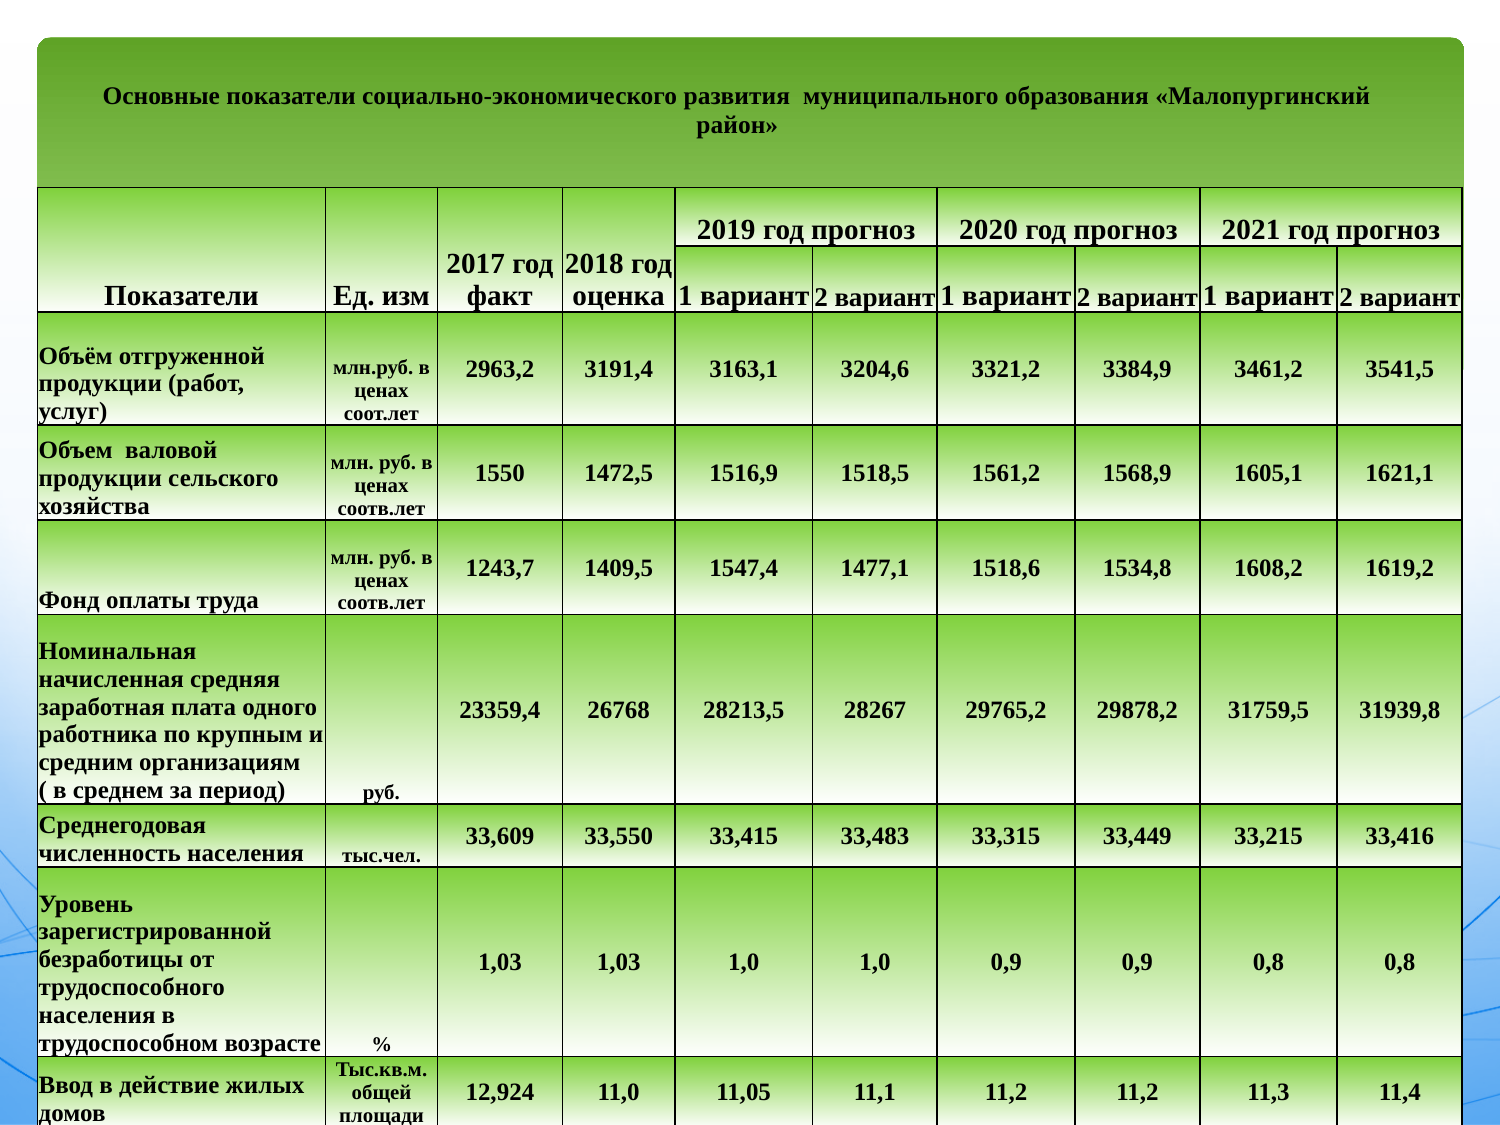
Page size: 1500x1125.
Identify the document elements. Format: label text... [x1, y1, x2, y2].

table_cell Объем валовой продукции сельского хозяйства [38, 426, 325, 519]
table_cell Объём отгруженной продукции (работ, услуг) [38, 313, 325, 424]
table_cell 0,9 [938, 868, 1074, 1056]
table_cell 11,0 [563, 1057, 674, 1125]
table_cell 1621,1 [1338, 426, 1461, 519]
table_cell 3384,9 [1076, 313, 1199, 424]
table_cell 3321,2 [938, 313, 1074, 424]
table_cell Среднегодовая численность населения [38, 805, 325, 866]
table_cell Номинальная начисленная средняя заработная плата одного работника по крупным и средним организациям ( в среднем за период) [38, 615, 325, 803]
table_cell 1516,9 [676, 426, 812, 519]
table_cell 11,1 [813, 1057, 936, 1125]
table_cell 0,9 [1076, 868, 1199, 1056]
table_cell 11,4 [1338, 1057, 1461, 1125]
table_cell 33,609 [438, 805, 562, 866]
table_cell 1,0 [813, 868, 936, 1056]
table_cell 2 вариант [1338, 247, 1461, 311]
table_cell 3163,1 [676, 313, 812, 424]
table_cell 31939,8 [1338, 615, 1461, 803]
table_cell 23359,4 [438, 615, 562, 803]
table_header 2021 год прогноз [1201, 188, 1461, 245]
table_cell млн. руб. в ценах соотв.лет [326, 426, 437, 519]
table_cell 1 вариант [676, 247, 812, 311]
table_cell 28267 [813, 615, 936, 803]
table_cell 3191,4 [563, 313, 674, 424]
table_cell 29765,2 [938, 615, 1074, 803]
table_cell 11,2 [938, 1057, 1074, 1125]
table_cell 1,0 [676, 868, 812, 1056]
table_cell Уровень зарегистрированной безработицы от трудоспособного населения в трудоспособном возрасте [38, 868, 325, 1056]
table_cell 1518,5 [813, 426, 936, 519]
table_cell 2 вариант [1076, 247, 1199, 311]
table_cell 1608,2 [1201, 521, 1336, 614]
table_cell 1605,1 [1201, 426, 1336, 519]
table_cell 1547,4 [676, 521, 812, 614]
table_cell 1243,7 [438, 521, 562, 614]
table_cell 1534,8 [1076, 521, 1199, 614]
table_cell 1619,2 [1338, 521, 1461, 614]
table_cell 33,215 [1201, 805, 1336, 866]
table_header Ед. изм [326, 188, 437, 311]
table_cell млн. руб. в ценах соотв.лет [326, 521, 437, 614]
title Основные показатели социально-экономического развития муниципального образования «Малопургинский район» [75, 45, 1400, 175]
table_cell 33,483 [813, 805, 936, 866]
table_cell 28213,5 [676, 615, 812, 803]
table_cell 1 вариант [1201, 247, 1336, 311]
table_header 2019 год прогноз [676, 188, 936, 245]
table_header Показатели [38, 188, 325, 311]
table_cell 1 вариант [938, 247, 1074, 311]
table_cell 0,8 [1201, 868, 1336, 1056]
table_cell Фонд оплаты труда [38, 521, 325, 614]
table_cell 33,315 [938, 805, 1074, 866]
table_cell Ввод в действие жилых домов [38, 1057, 325, 1125]
table_cell 33,550 [563, 805, 674, 866]
table_cell 26768 [563, 615, 674, 803]
table_cell % [326, 868, 437, 1056]
table_cell 1518,6 [938, 521, 1074, 614]
table_header 2018 год оценка [563, 188, 674, 311]
table_cell 3461,2 [1201, 313, 1336, 424]
table_cell 1409,5 [563, 521, 674, 614]
table_cell 2 вариант [813, 247, 936, 311]
table_cell 33,415 [676, 805, 812, 866]
table_cell тыс.чел. [326, 805, 437, 866]
table_cell 3204,6 [813, 313, 936, 424]
table_header 2017 год факт [438, 188, 562, 311]
table_cell 33,416 [1338, 805, 1461, 866]
table_cell 1,03 [438, 868, 562, 1056]
table_cell 11,2 [1076, 1057, 1199, 1125]
table_cell 33,449 [1076, 805, 1199, 866]
table_cell 31759,5 [1201, 615, 1336, 803]
table_cell 1477,1 [813, 521, 936, 614]
table_cell 1550 [438, 426, 562, 519]
table_cell 12,924 [438, 1057, 562, 1125]
table_cell 1,03 [563, 868, 674, 1056]
table_cell 29878,2 [1076, 615, 1199, 803]
table_header 2020 год прогноз [938, 188, 1199, 245]
table_cell 0,8 [1338, 868, 1461, 1056]
table_cell 2963,2 [438, 313, 562, 424]
table_cell млн.руб. в ценах соот.лет [326, 313, 437, 424]
table_cell 1472,5 [563, 426, 674, 519]
table_cell 1568,9 [1076, 426, 1199, 519]
table_cell 1561,2 [938, 426, 1074, 519]
table_cell руб. [326, 615, 437, 803]
table_cell Тыс.кв.м. общей площади [326, 1057, 437, 1125]
table_cell 11,3 [1201, 1057, 1336, 1125]
table_cell 3541,5 [1338, 313, 1461, 424]
table_cell 11,05 [676, 1057, 812, 1125]
